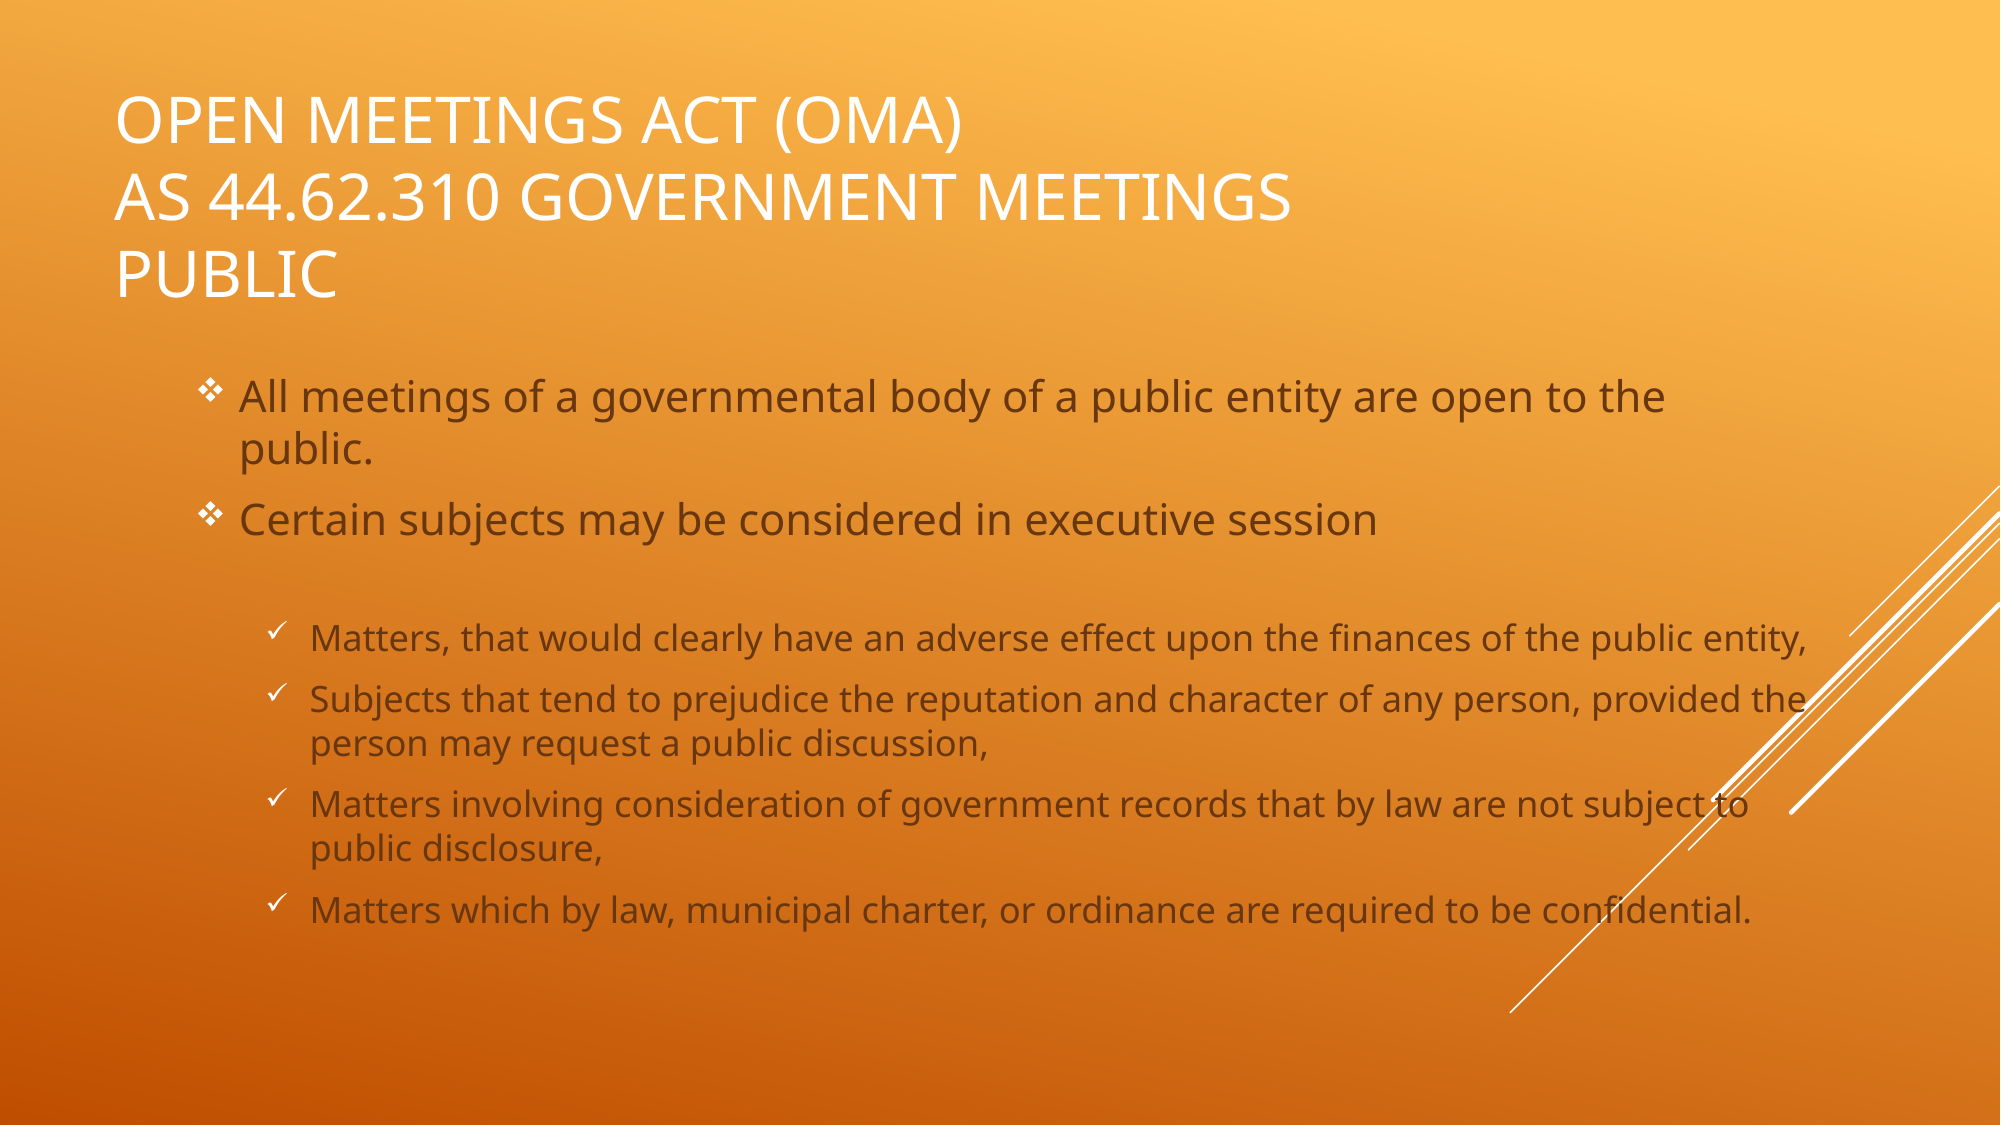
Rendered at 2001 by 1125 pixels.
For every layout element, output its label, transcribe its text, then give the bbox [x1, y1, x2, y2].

list All meetings of a governmental body of a public entity are open to the public. Certain subjects may be considered in executive session Matters, that would clearly have an adverse effect upon the finances of the public entity, Subjects that tend to prejudice the reputation and character of any person, provided the person may request a public discussion, Matters involving consideration of government records that by law are not subject to public disclosure, Matters which by law, municipal charter, or ordinance are required to be confidential. [180, 336, 1830, 963]
title Open Meetings Act (OMA) AS 44.62.310 Government Meetings Public [99, 71, 1500, 319]
